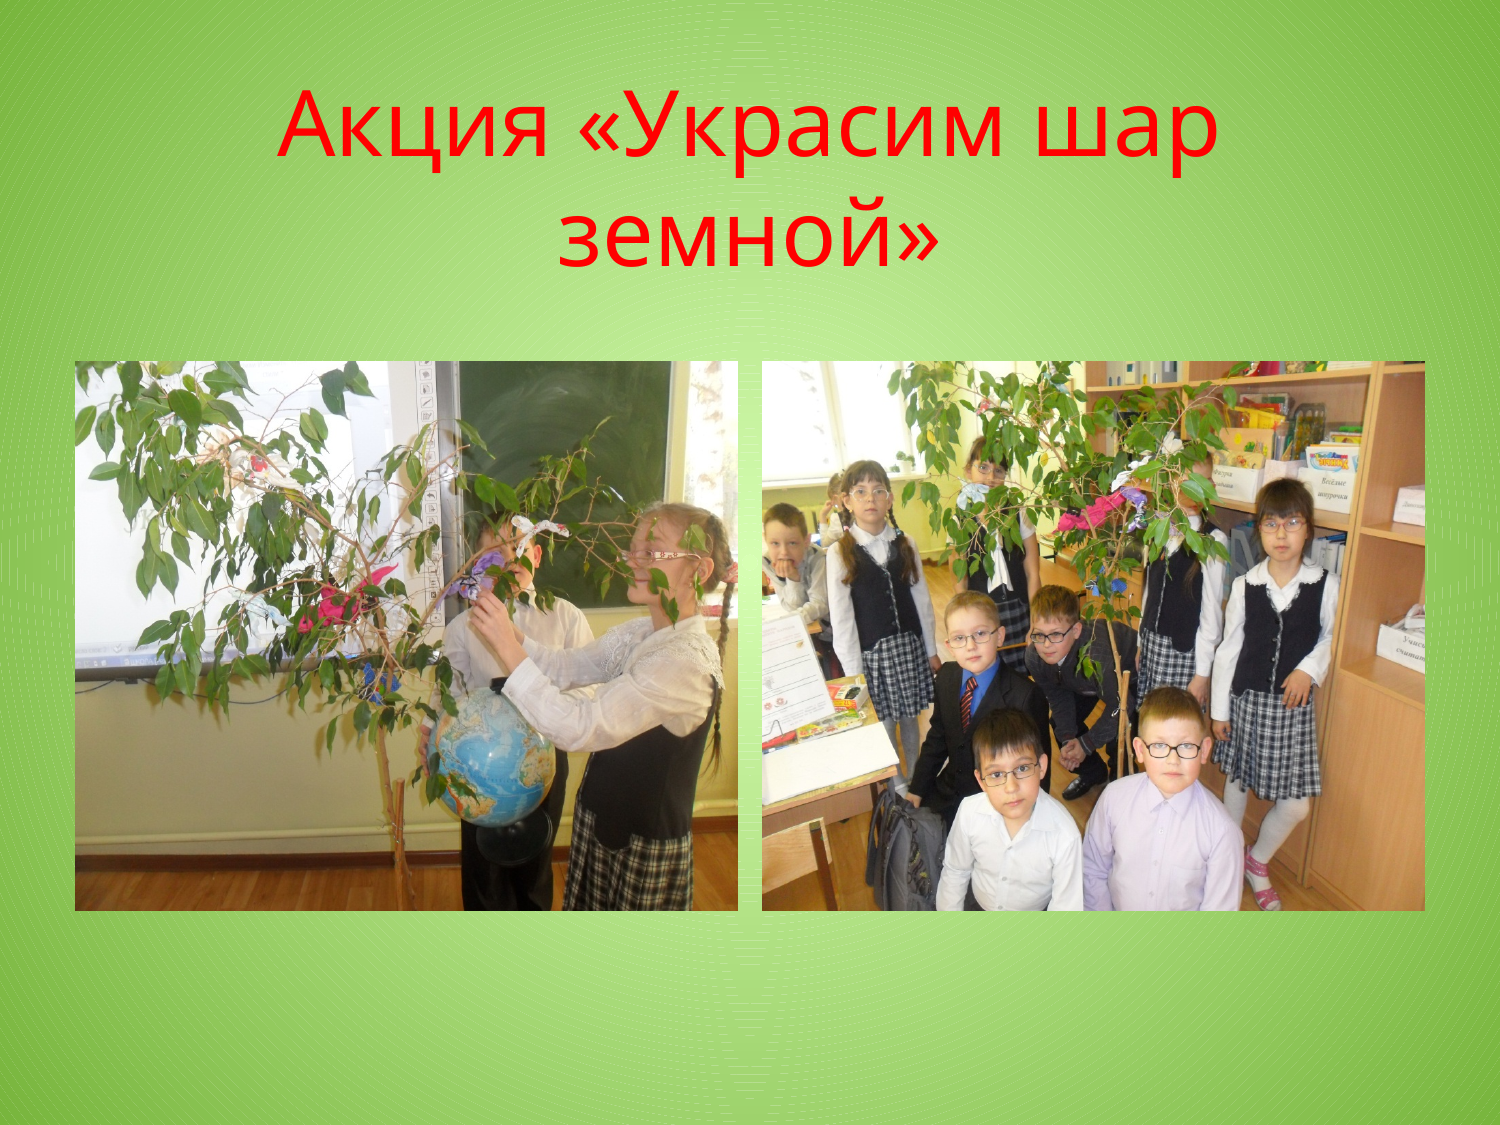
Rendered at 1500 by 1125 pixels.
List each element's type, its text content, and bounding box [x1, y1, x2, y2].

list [74, 361, 738, 912]
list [762, 361, 1426, 912]
title Акция «Украсим шар земной» [74, 62, 1426, 288]
